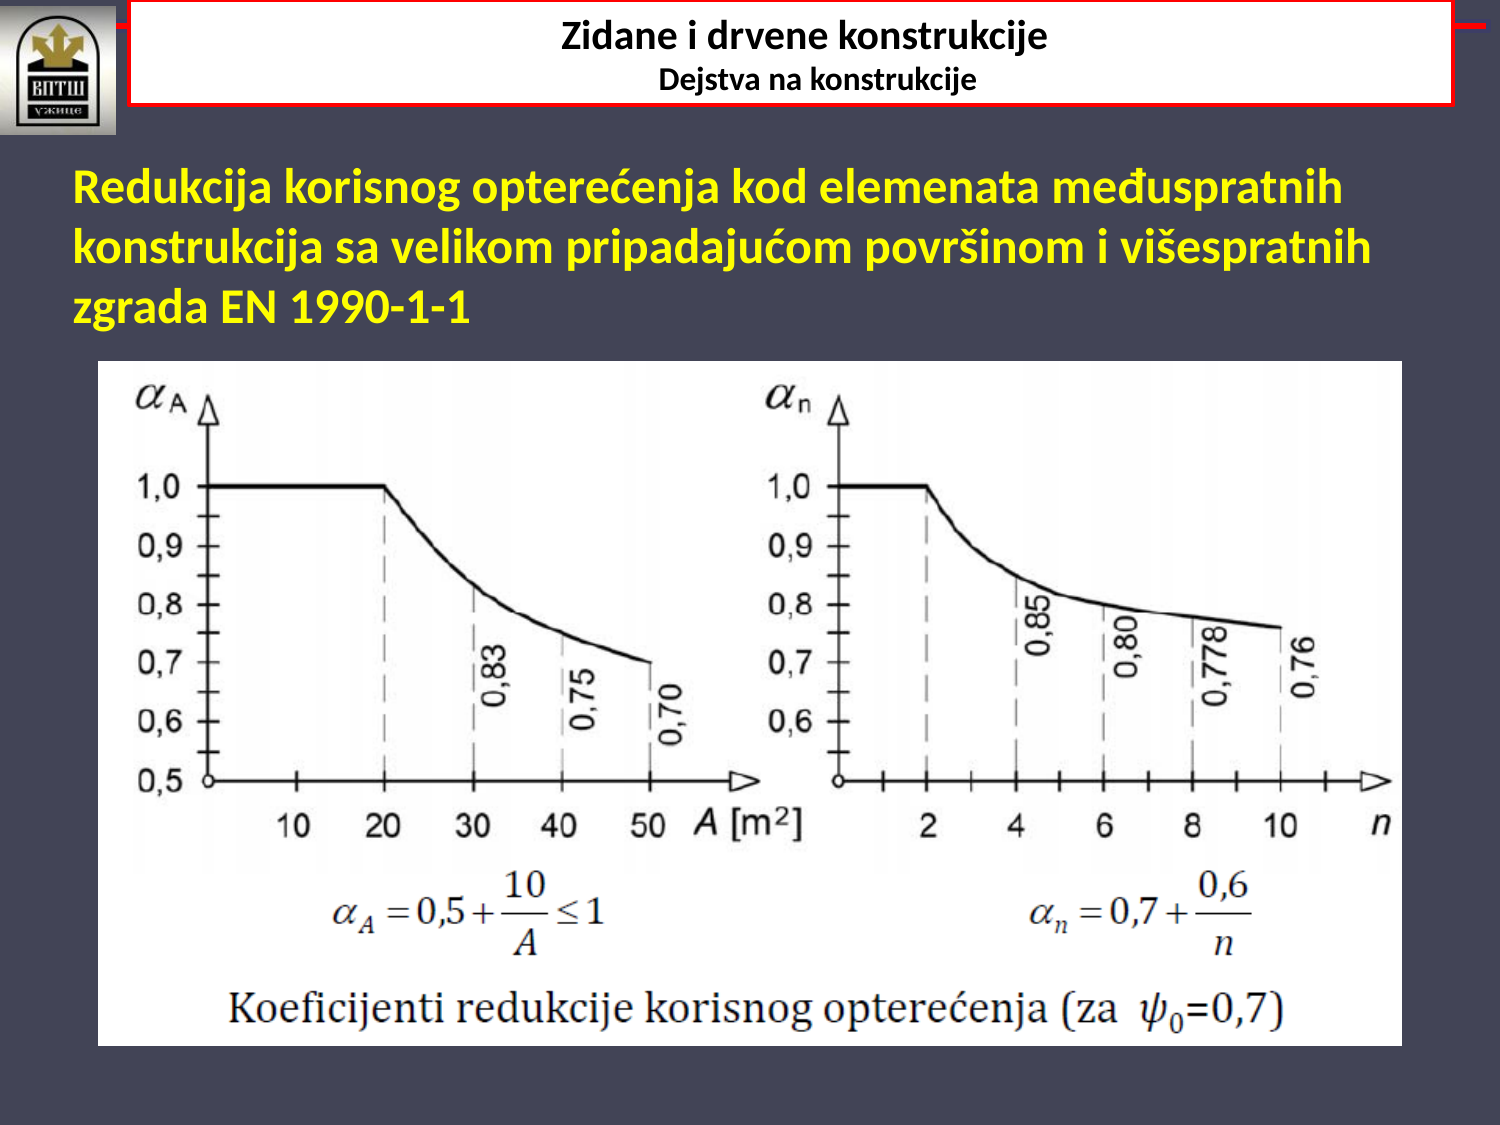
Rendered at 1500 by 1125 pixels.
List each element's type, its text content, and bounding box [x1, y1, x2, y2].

picture [98, 361, 1402, 1047]
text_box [35, 0, 1500, 147]
text_box Redukcija korisnog opterećenja kod elemenata međuspratnih konstrukcija sa velikom pripadajućom površinom i višespratnih zgrada EN 1990-1-1 [57, 184, 1489, 342]
picture [0, 6, 116, 136]
